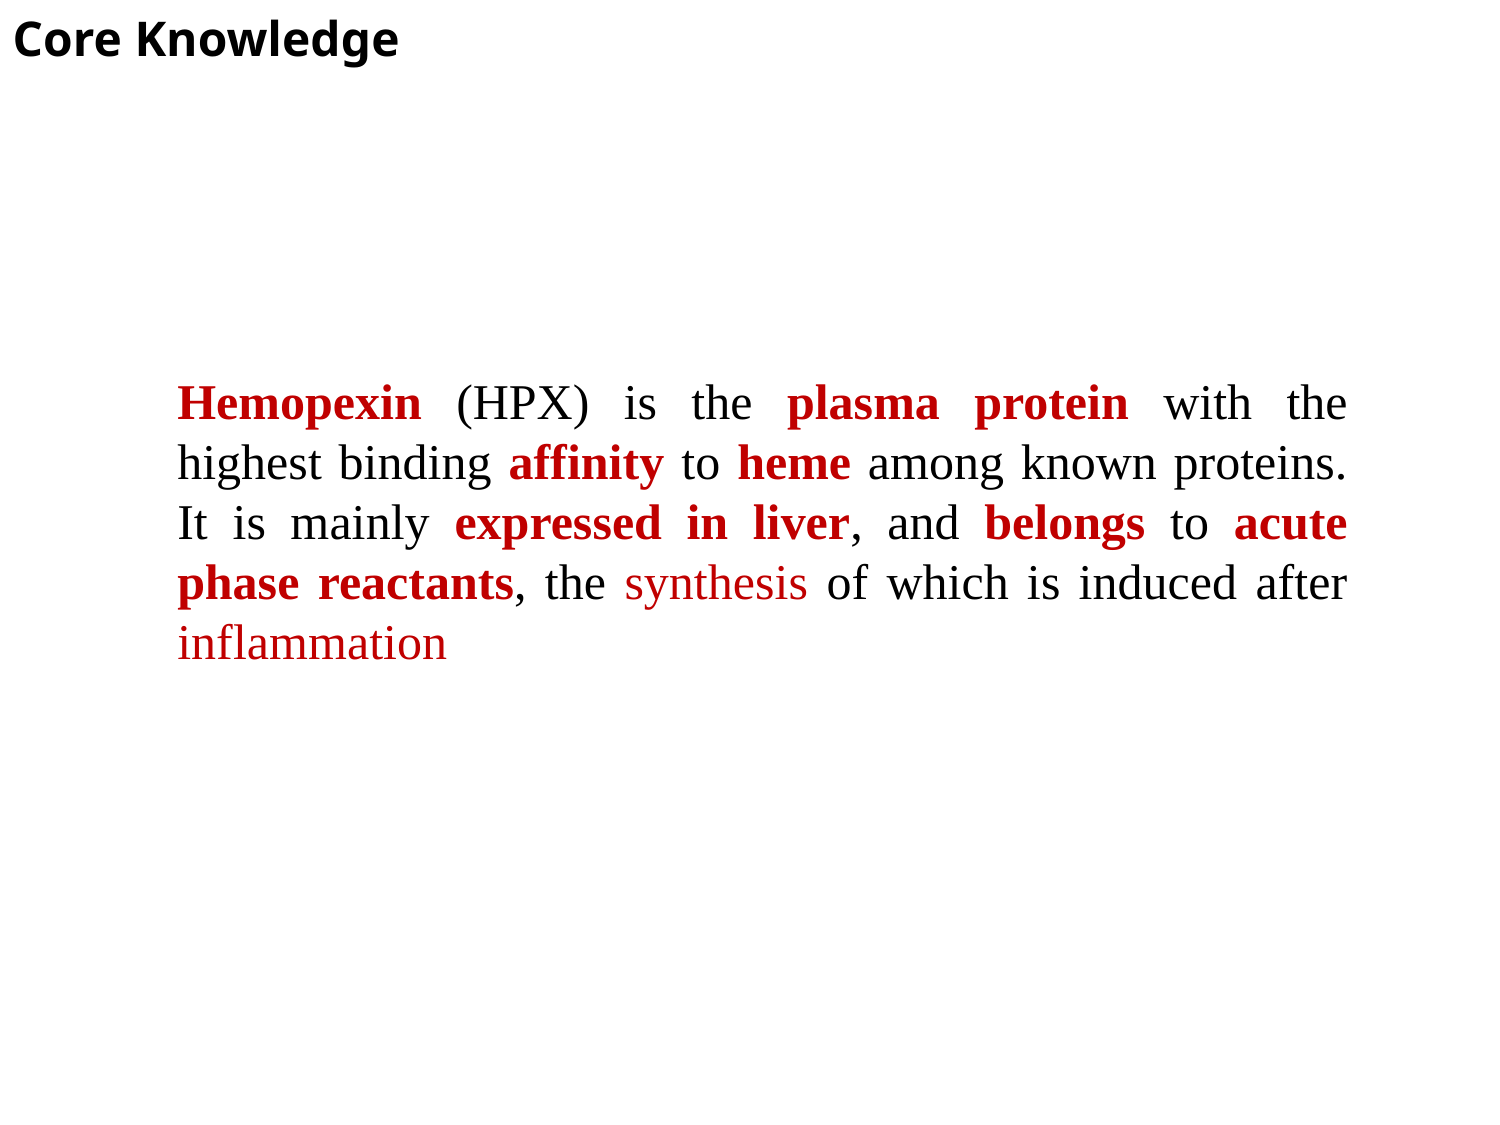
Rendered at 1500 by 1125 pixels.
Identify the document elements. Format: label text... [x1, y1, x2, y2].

text_box Core Knowledge [3, 3, 409, 79]
text_box Hemopexin (HPX) is the plasma protein with the highest binding affinity to heme among known proteins. It is mainly expressed in liver, and belongs to acute phase reactants, the synthesis of which is induced after inflammation [162, 362, 1363, 678]
